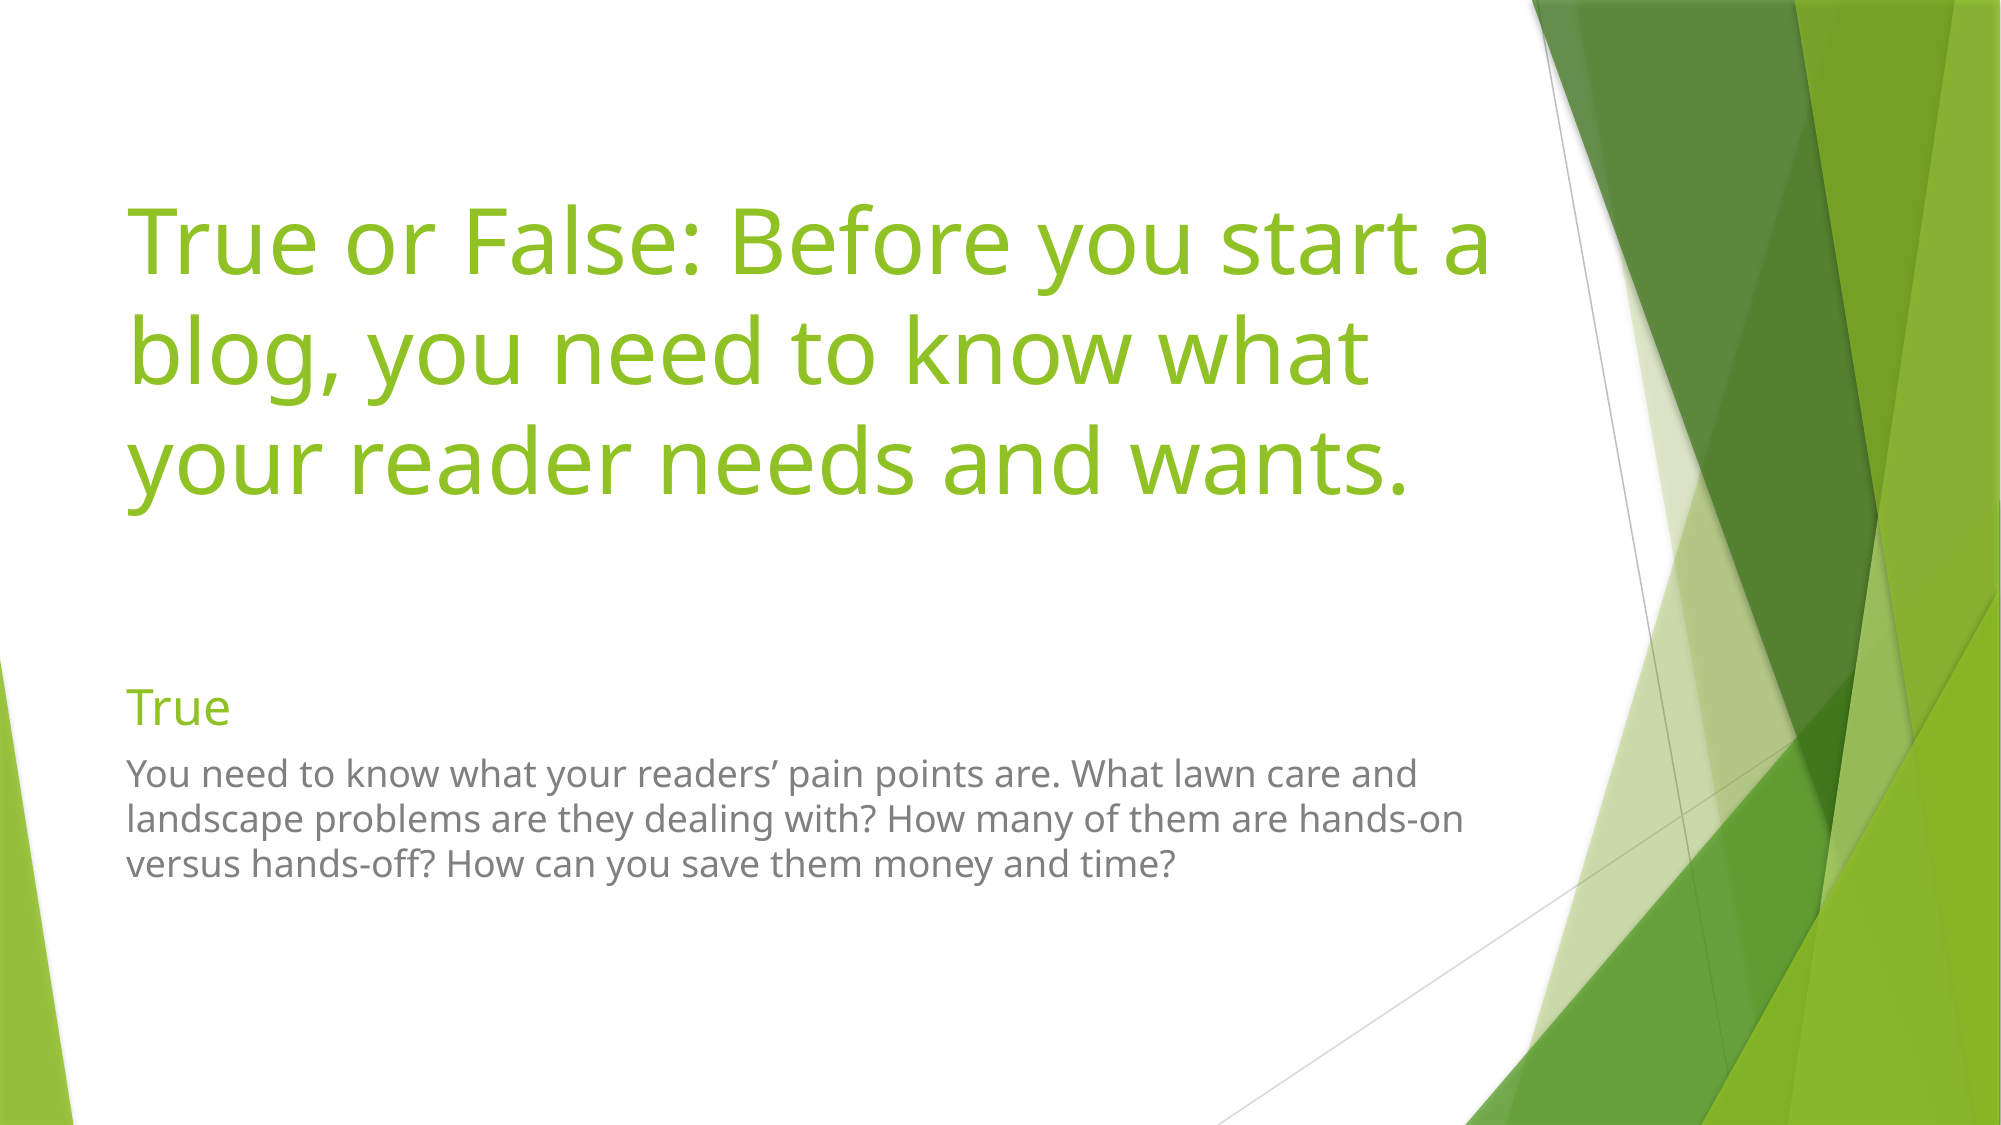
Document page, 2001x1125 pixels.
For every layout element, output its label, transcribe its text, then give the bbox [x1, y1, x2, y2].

list You need to know what your readers’ pain points are. What lawn care and landscape problems are they dealing with? How many of them are hands-on versus hands-off? How can you save them money and time? [111, 743, 1522, 991]
title True or False: Before you start a blog, you need to know what your reader needs and wants. [112, 99, 1522, 596]
list True [111, 658, 1522, 743]
